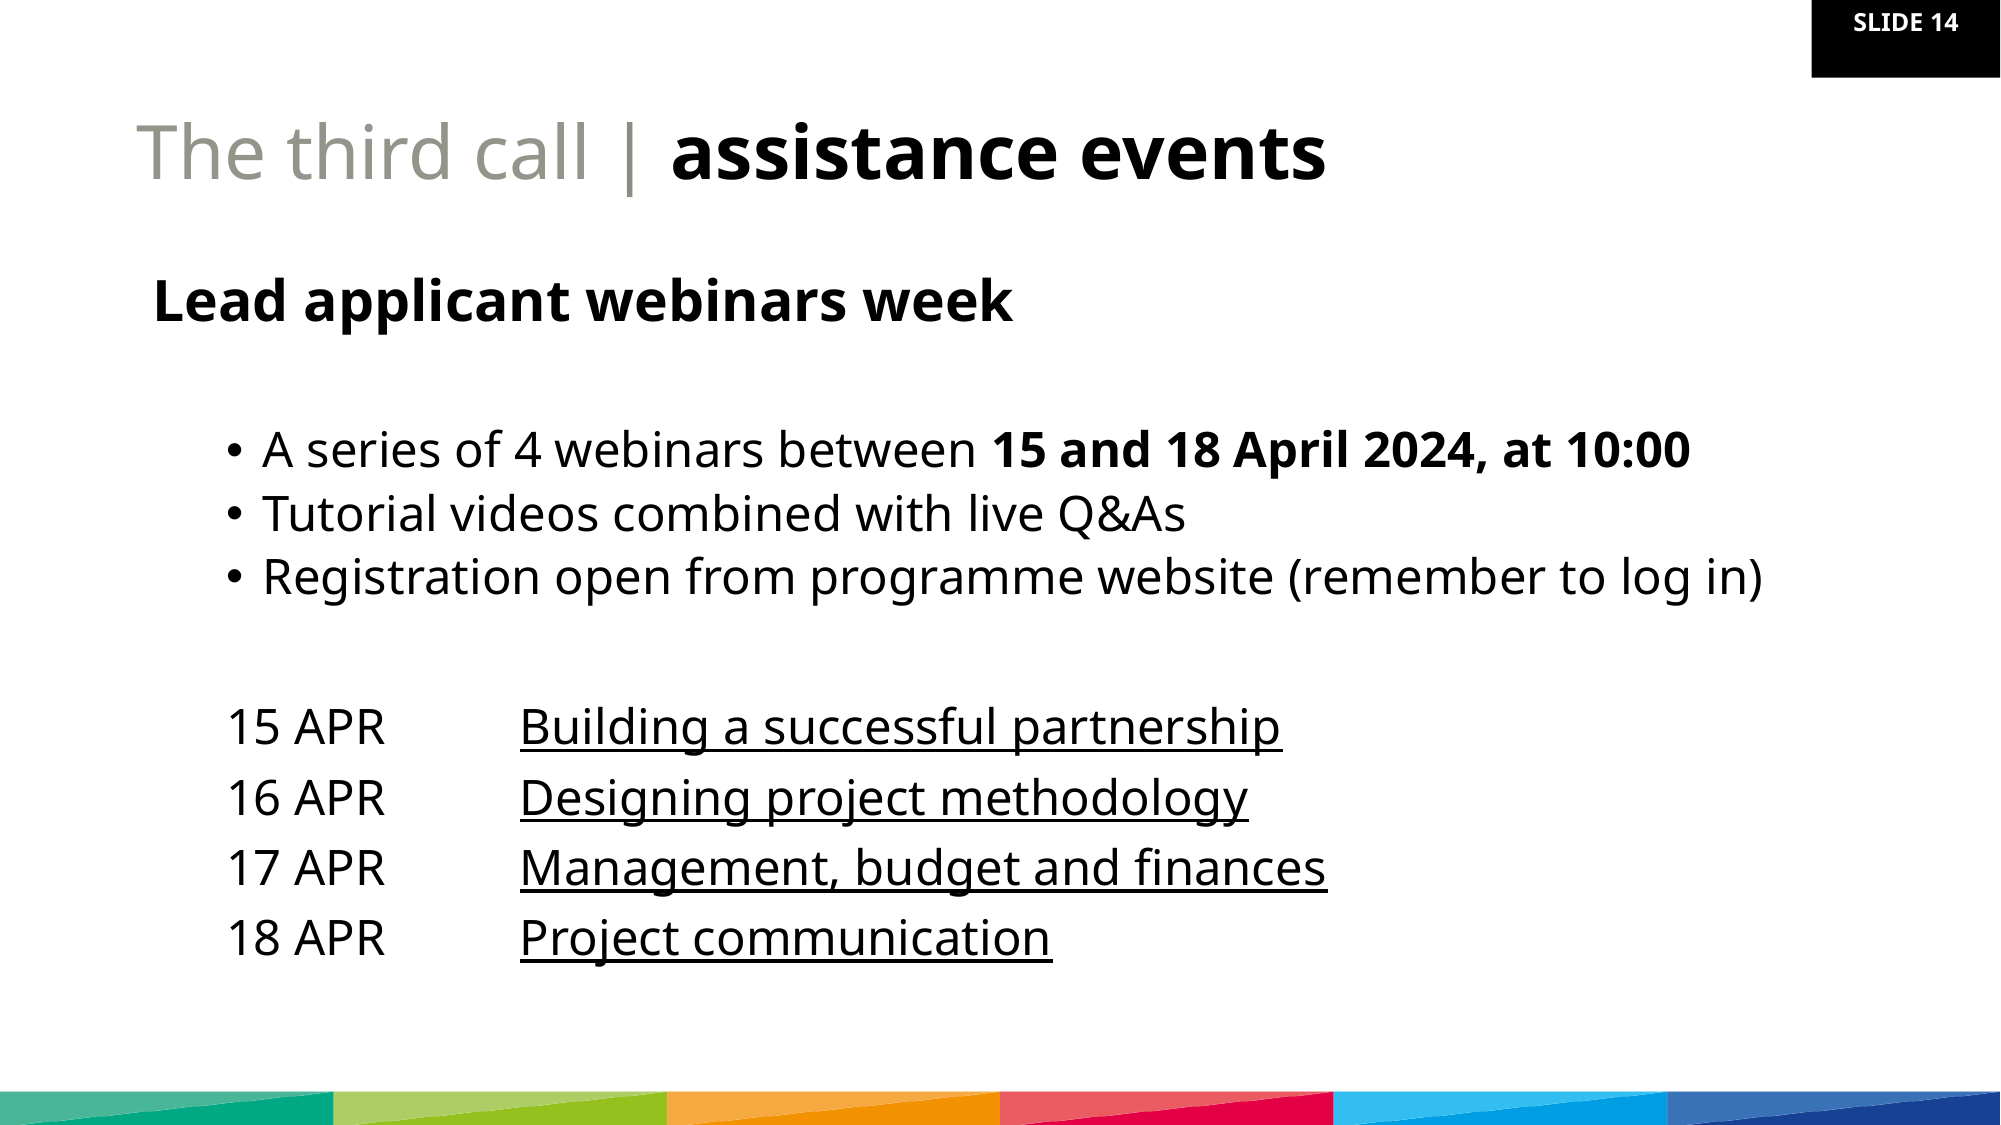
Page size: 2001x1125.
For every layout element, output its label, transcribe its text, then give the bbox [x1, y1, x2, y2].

list Lead applicant webinars week A series of 4 webinars between 15 and 18 April 2024, at 10:00 Tutorial videos combined with live Q&As Registration open from programme website (remember to log in) 15 APR Building a successful partnership 16 APR Designing project methodology 17 APR Management, budget and finances 18 APR Project communication [137, 264, 1863, 979]
picture [1668, 1091, 2000, 1125]
title The third call | assistance events [121, 47, 1847, 265]
picture [0, 1091, 1662, 1125]
